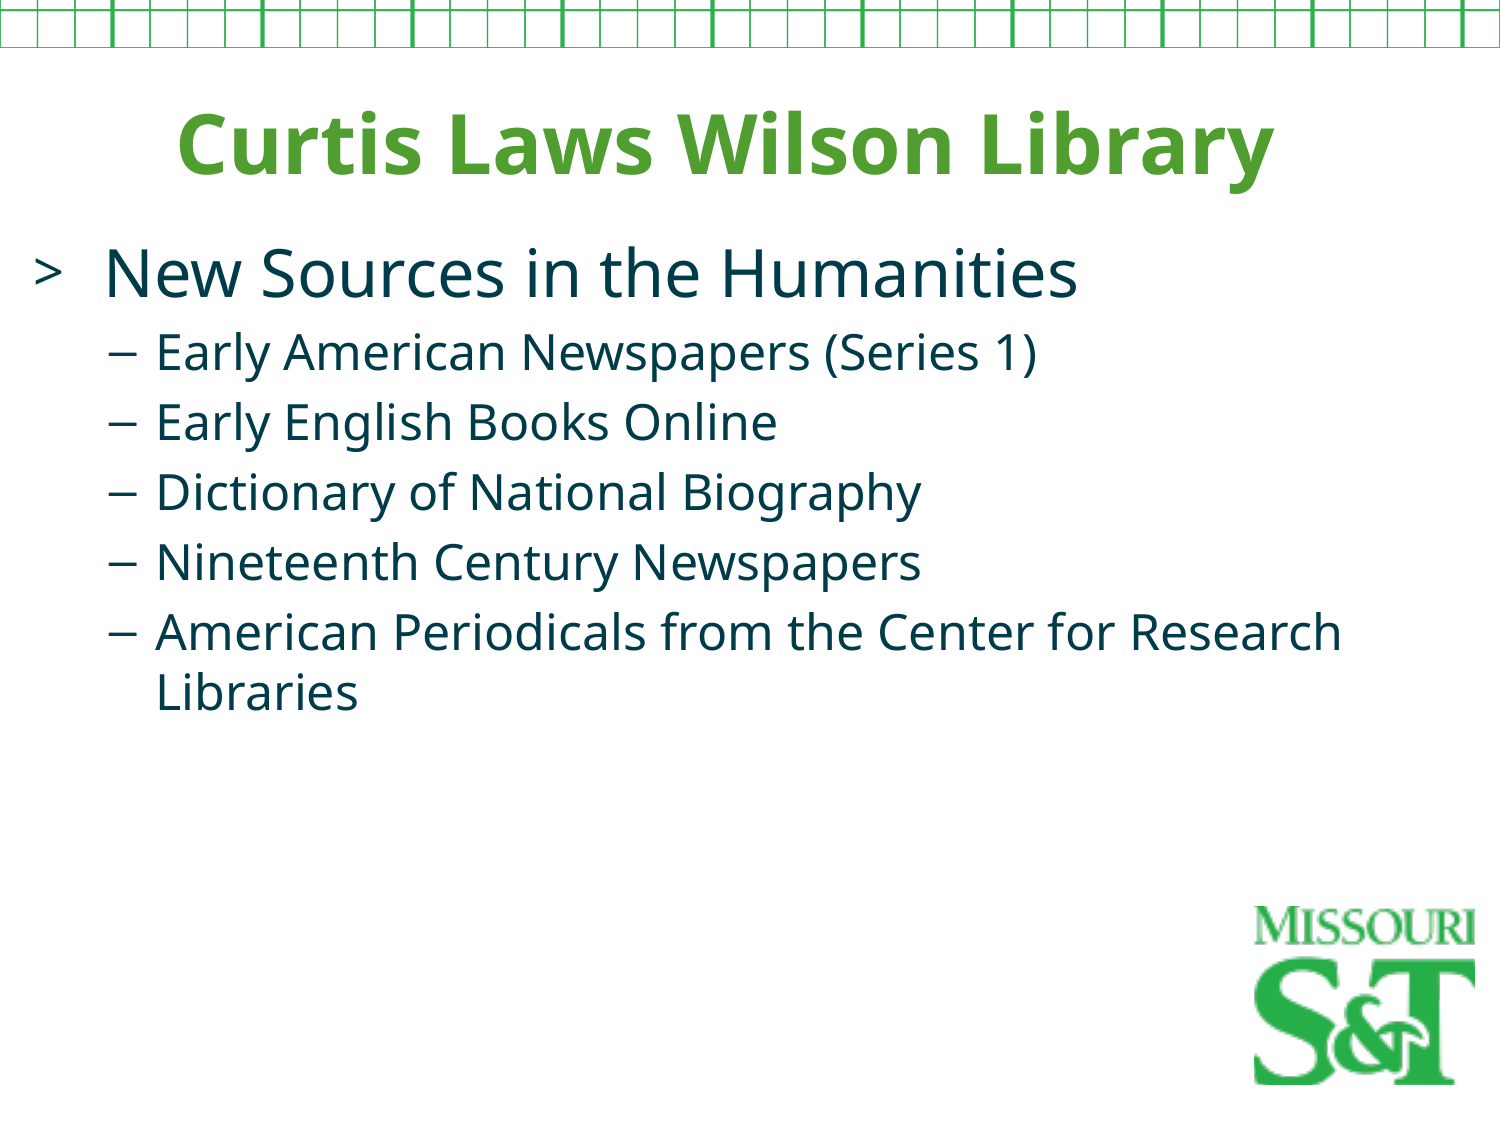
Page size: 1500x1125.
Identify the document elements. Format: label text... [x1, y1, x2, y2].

list New Sources in the Humanities Early American Newspapers (Series 1) Early English Books Online Dictionary of National Biography Nineteenth Century Newspapers American Periodicals from the Center for Research Libraries [19, 223, 1473, 1086]
picture [0, 0, 1500, 48]
list Curtis Laws Wilson Library [0, 95, 1451, 218]
